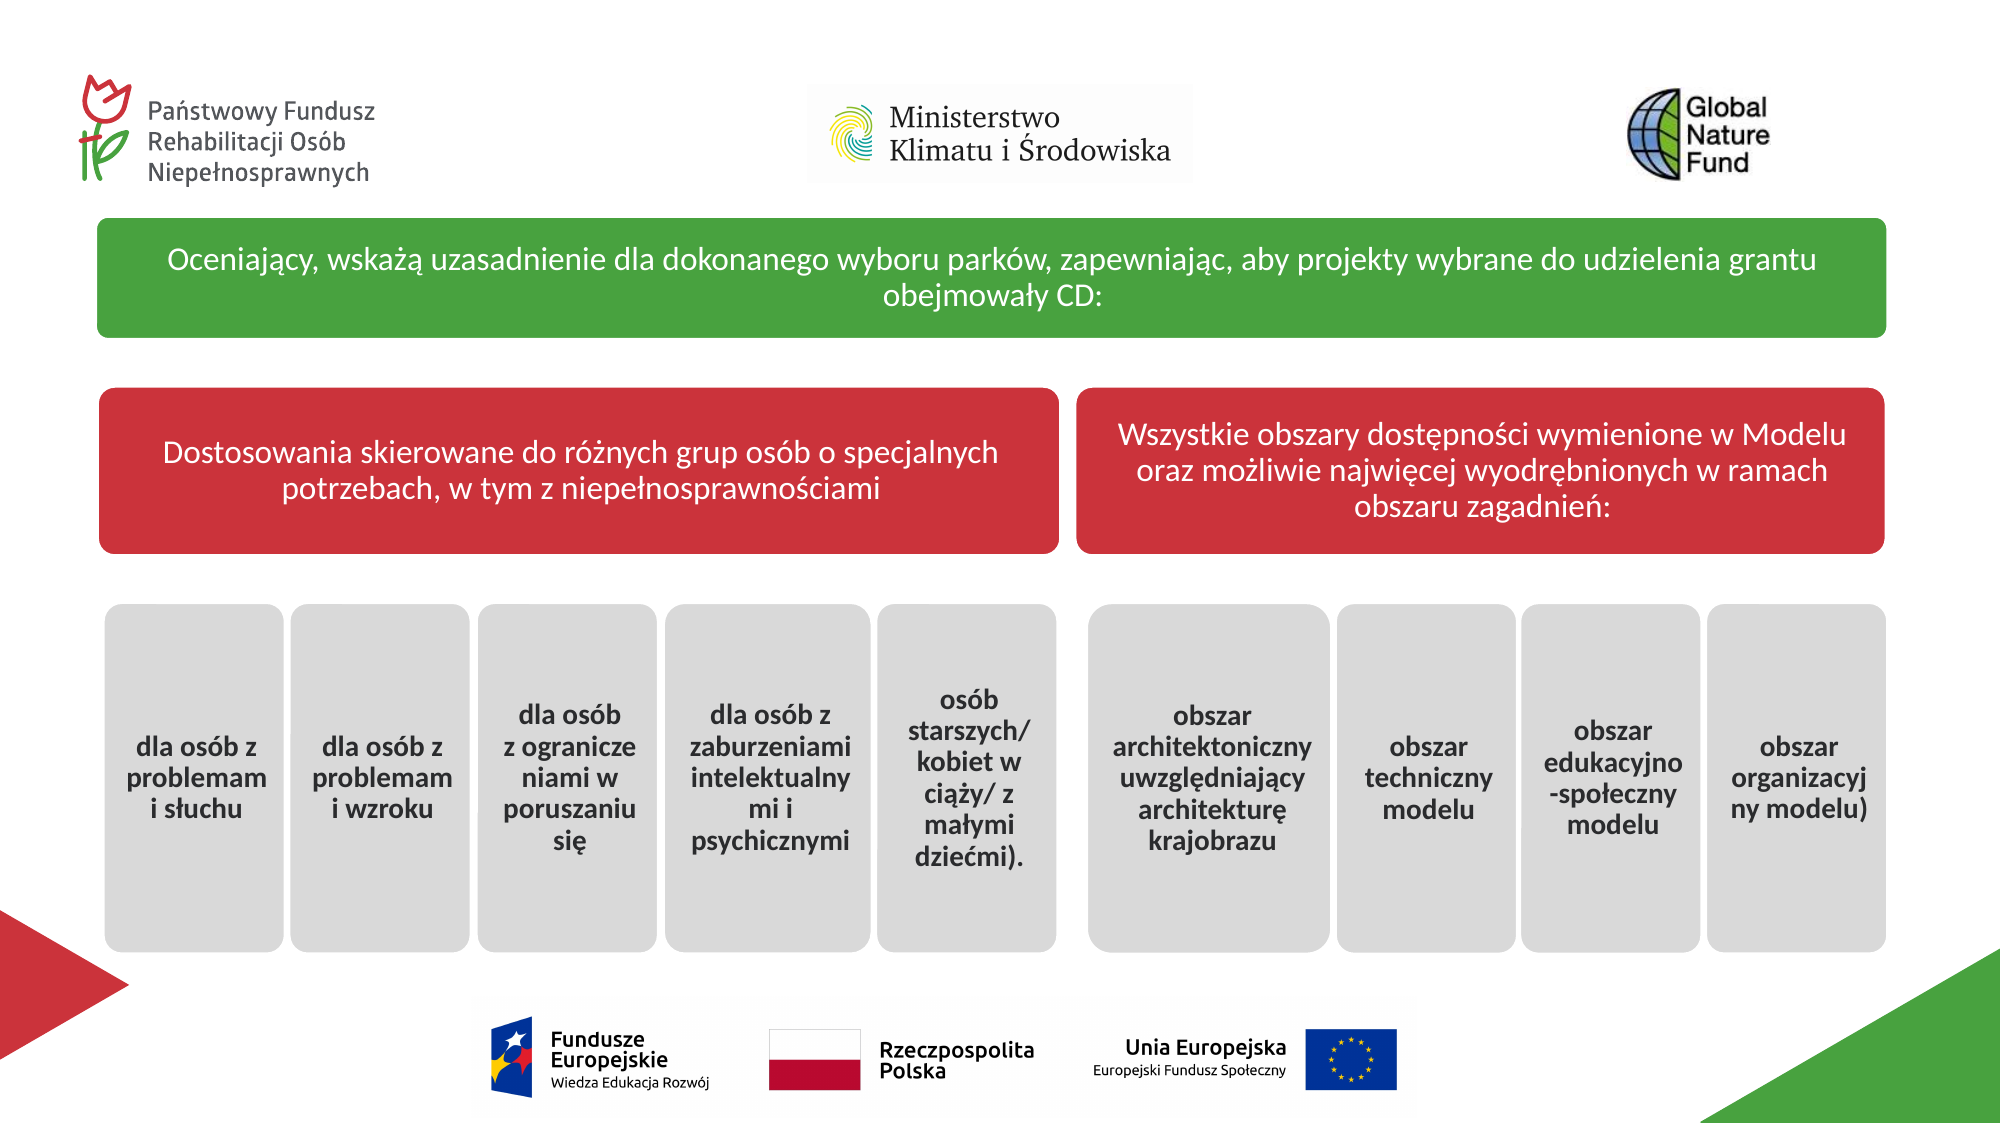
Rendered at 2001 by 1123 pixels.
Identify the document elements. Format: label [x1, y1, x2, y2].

picture [1626, 87, 1771, 182]
picture [807, 84, 1193, 183]
text_box [95, 216, 1889, 954]
picture [470, 996, 1417, 1118]
